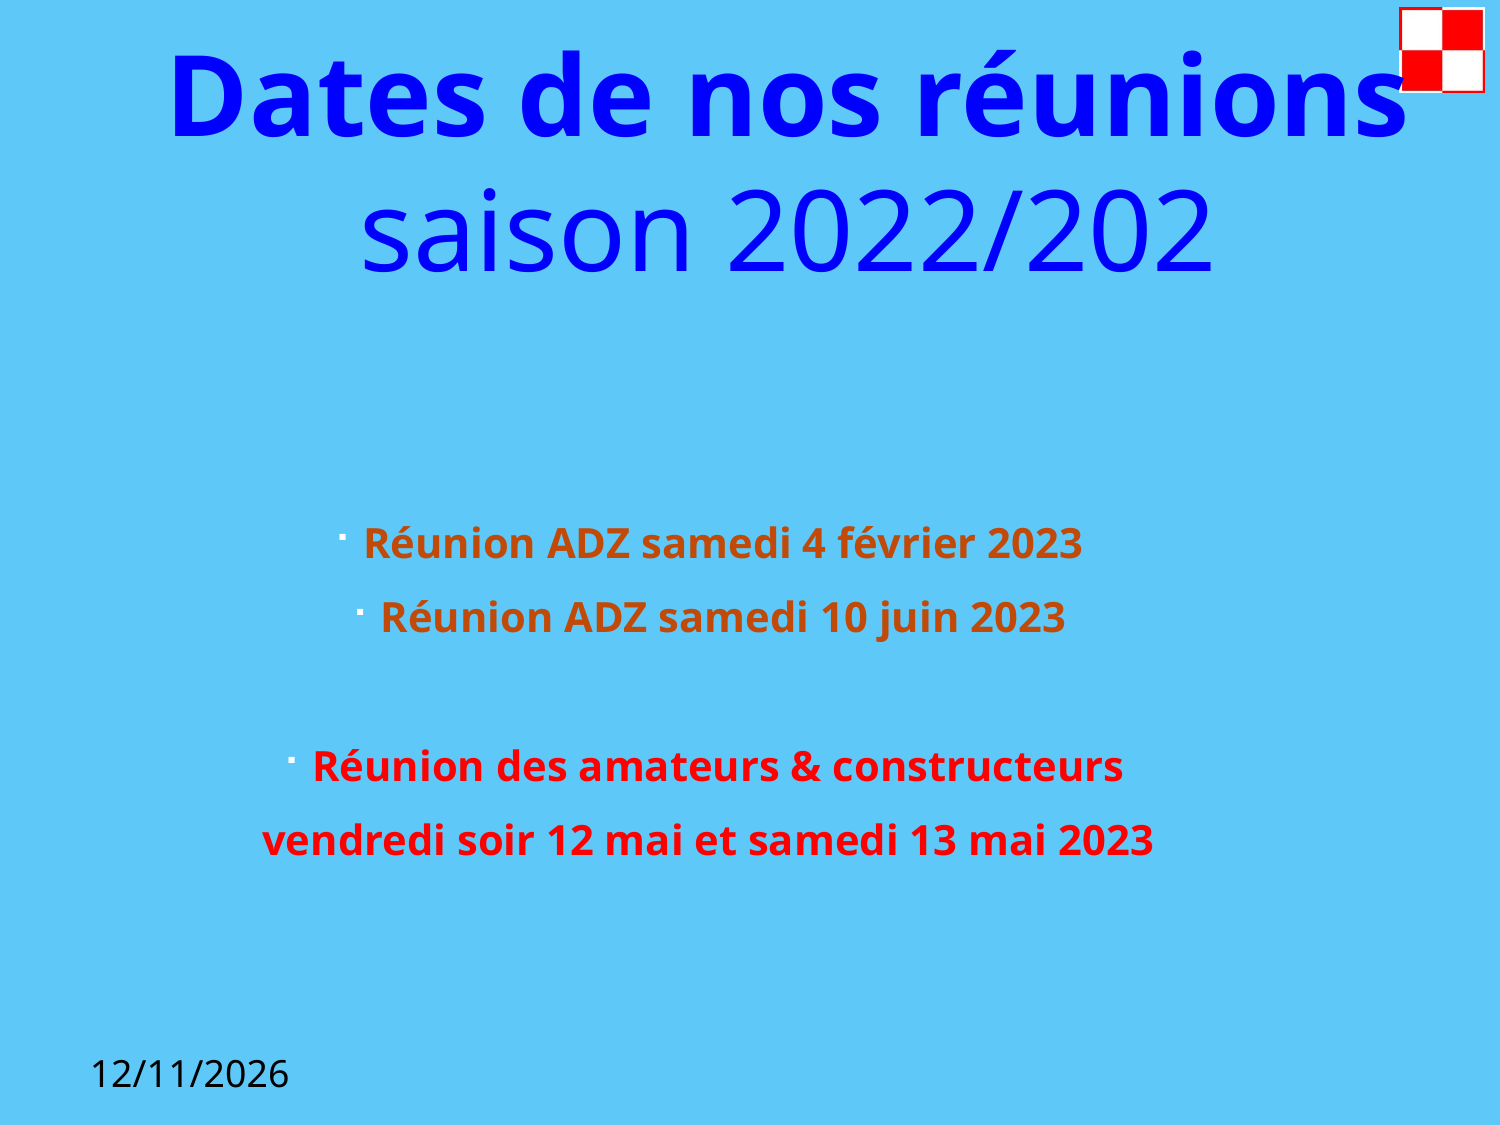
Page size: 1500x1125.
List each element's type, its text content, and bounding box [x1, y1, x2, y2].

text_box Dates de nos réunions saison 2022/202 [150, 16, 1426, 302]
text_box 16/12/2022 [74, 1042, 425, 1103]
picture [1399, 7, 1485, 93]
list Réunion ADZ samedi 4 février 2023 Réunion ADZ samedi 10 juin 2023 Réunion des amateurs & constructeurs vendredi soir 12 mai et samedi 13 mai 2023 [0, 299, 1418, 1103]
